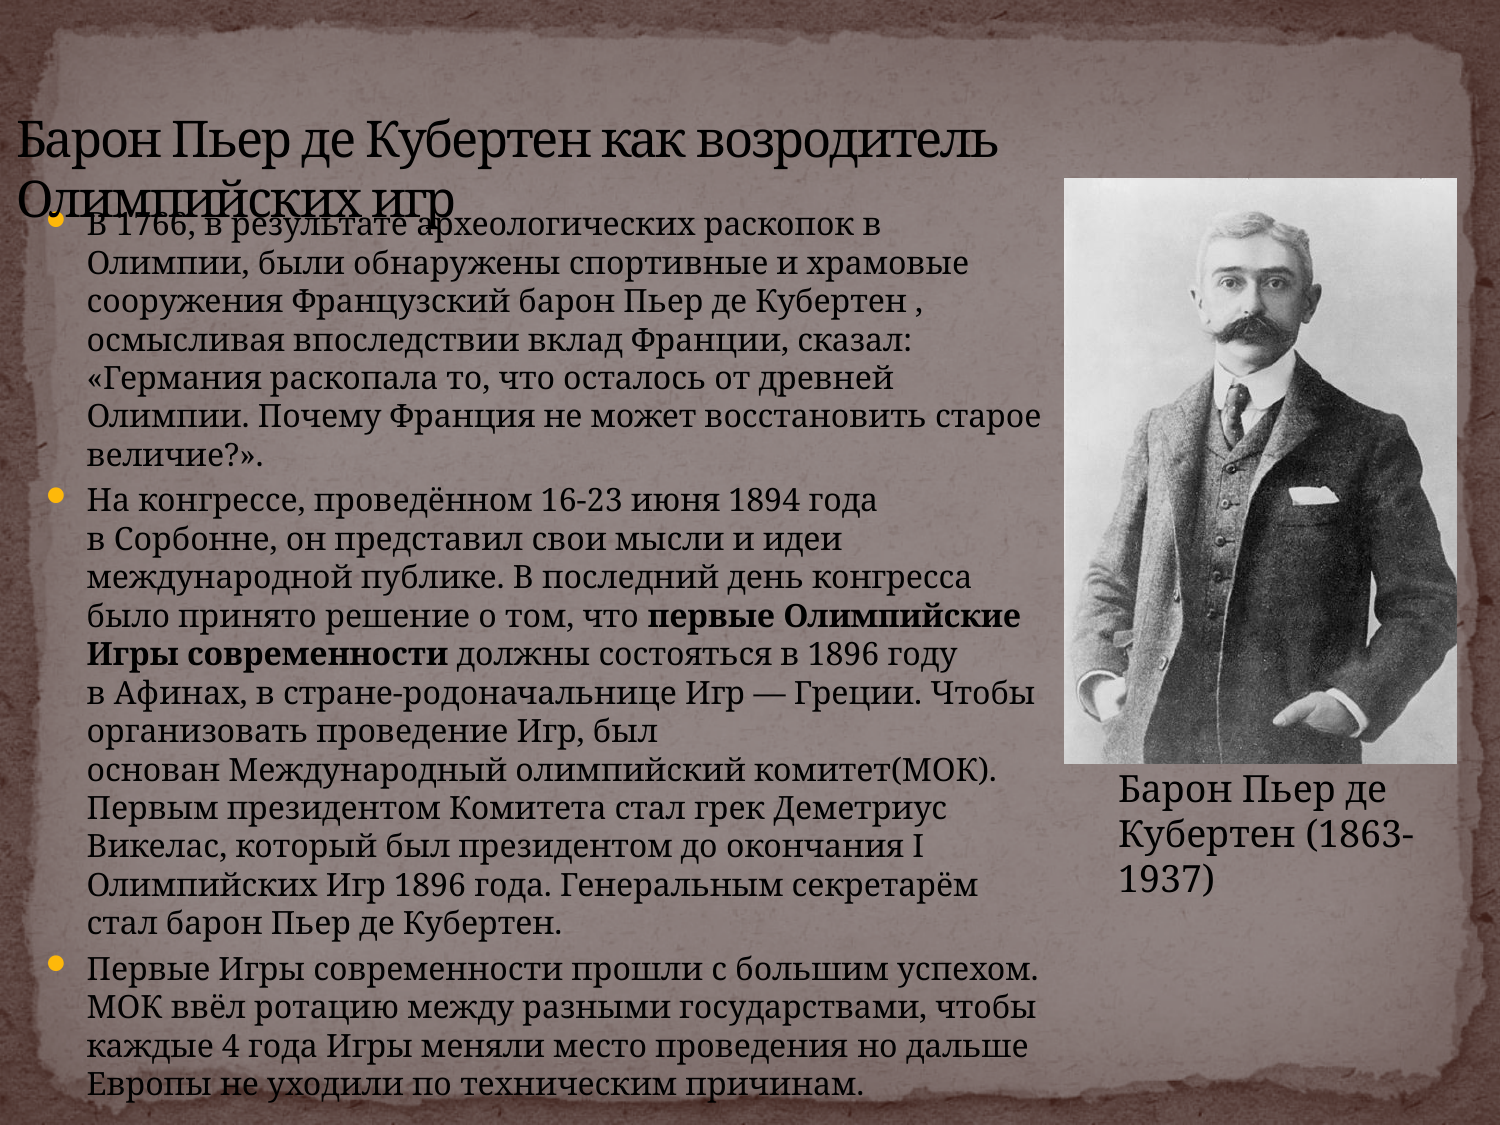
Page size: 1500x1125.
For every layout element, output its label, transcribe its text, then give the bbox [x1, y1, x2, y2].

title Барон Пьер де Кубертен как возродитель Олимпийских игр [1, 96, 1352, 297]
picture [1064, 178, 1457, 764]
list В 1766, в результате археологических раскопок в Олимпии, были обнаружены спортивные и храмовые сооружения Французский барон Пьер де Кубертен , осмысливая впоследствии вклад Франции, сказал: «Германия раскопала то, что осталось от древней Олимпии. Почему Франция не может восстановить старое величие?». На конгрессе, проведённом 16-23 июня 1894 года в Сорбонне, он представил свои мысли и идеи международной публике. В последний день конгресса было принято решение о том, что первые Олимпийские Игры современности должны состояться в 1896 году в Афинах, в стране-родоначальнице Игр — Греции. Чтобы организовать проведение Игр, был основан Международный олимпийский комитет(МОК). Первым президентом Комитета стал грек Деметриус Викелас, который был президентом до окончания I Олимпийских Игр 1896 года. Генеральным секретарём стал барон Пьер де Кубертен. Первые Игры современности прошли с большим успехом. МОК ввёл ротацию между разными государствами, чтобы каждые 4 года Игры меняли место проведения но дальше Европы не уходили по техническим причинам. [31, 297, 1065, 1125]
text_box Барон Пьер де Кубертен (1863-1937) [1103, 757, 1488, 952]
